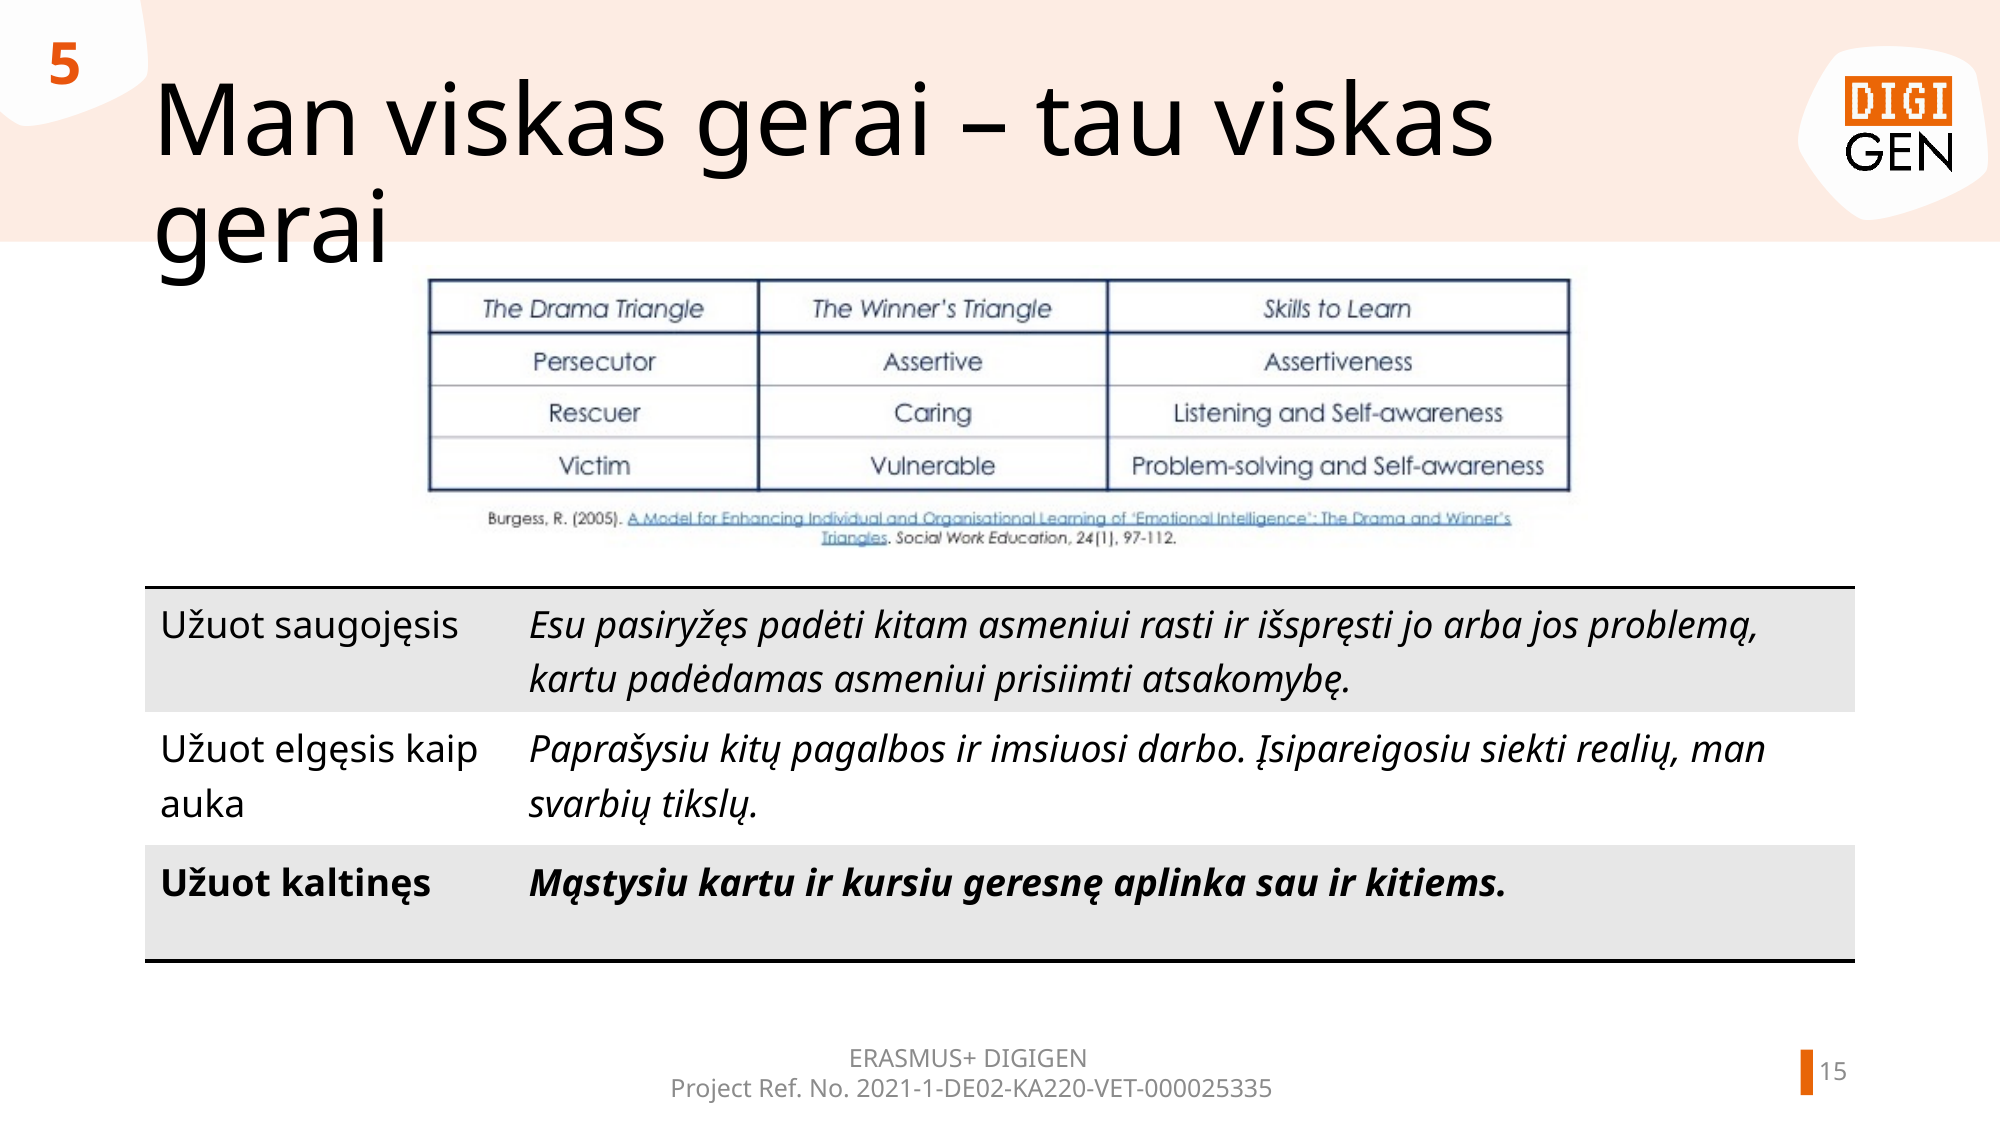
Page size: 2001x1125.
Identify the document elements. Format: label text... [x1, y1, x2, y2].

table_cell Užuot elgęsis kaip auka [145, 712, 514, 845]
table_header Užuot saugojęsis [145, 589, 514, 712]
table_header Esu pasiryžęs padėti kitam asmeniui rasti ir išspręsti jo arba jos problemą, kartu padėdamas asmeniui prisiimti atsakomybę. [514, 589, 1855, 712]
list [0, 299, 1725, 1014]
table_cell Paprašysiu kitų pagalbos ir imsiuosi darbo. Įsipareigosiu siekti realių, man svarbių tikslų. [514, 712, 1855, 845]
table_cell Užuot kaltinęs [145, 845, 514, 959]
slide_number 14 [1764, 1042, 1863, 1103]
footer ERASMUS+ DIGIGEN Project Ref. No. 2021-1-DE02-KA220-VET-000025335 [634, 1042, 1310, 1103]
title Man viskas gerai – tau viskas gerai [137, 61, 1628, 190]
picture [1798, 46, 1988, 220]
picture [0, 0, 148, 126]
picture [412, 265, 1588, 558]
table_cell Mąstysiu kartu ir kursiu geresnę aplinka sau ir kitiems. [514, 845, 1855, 959]
